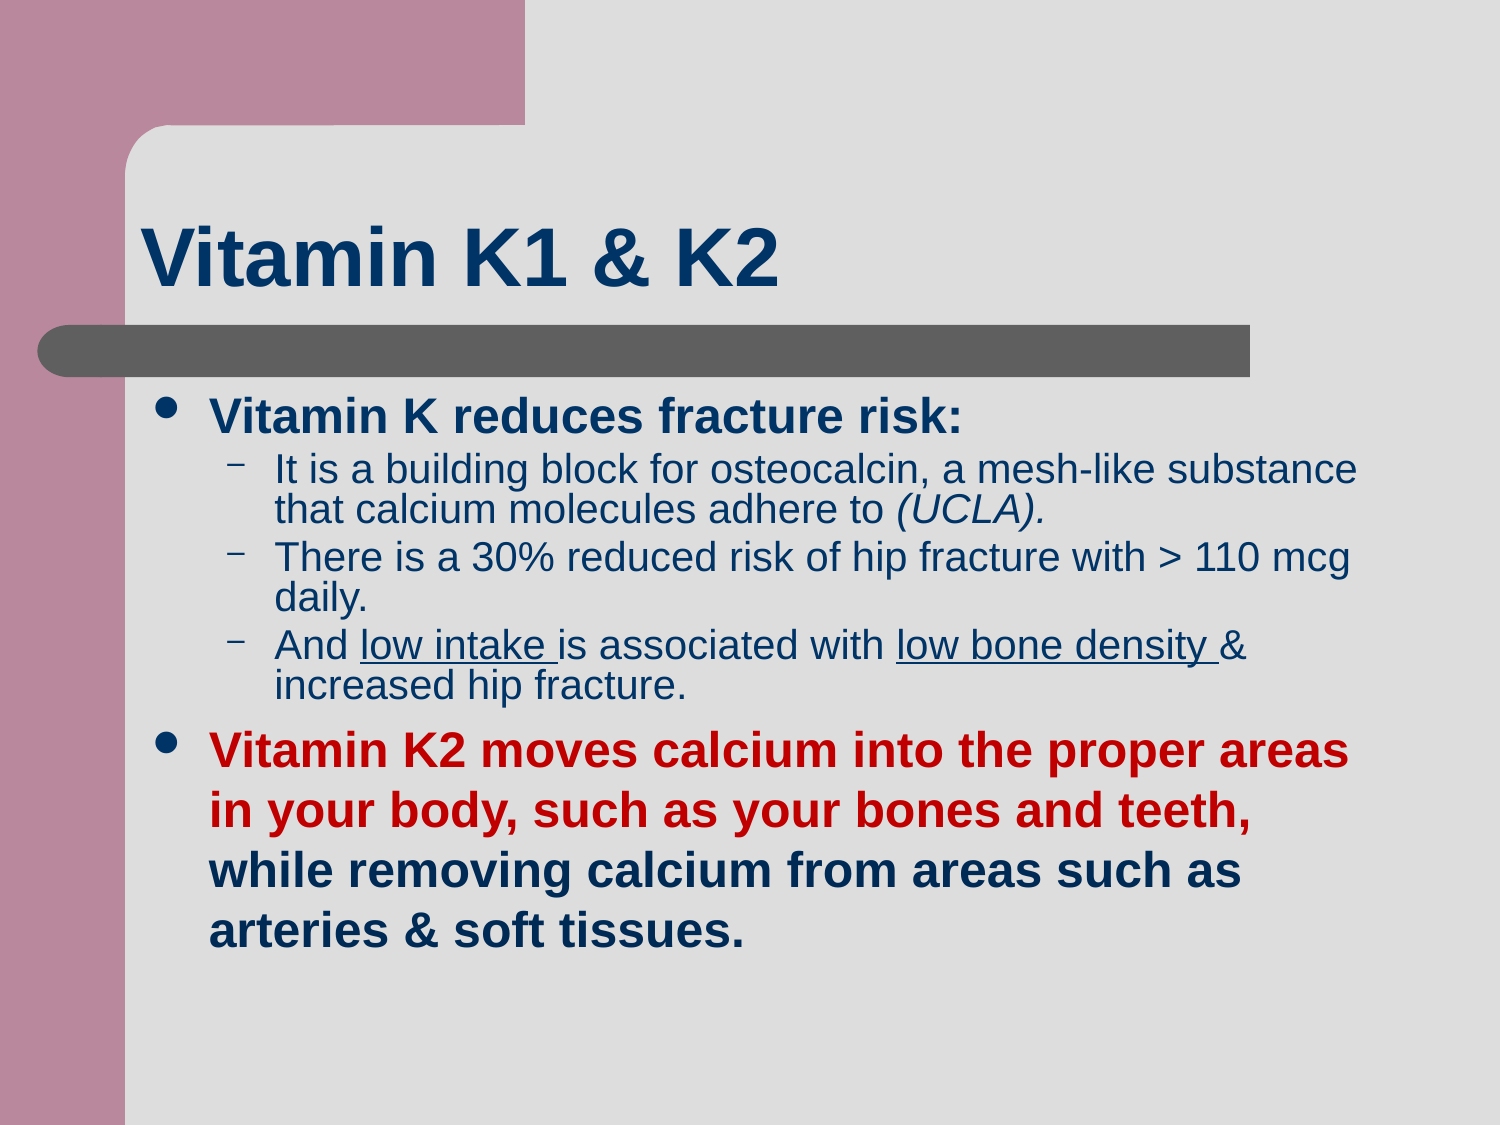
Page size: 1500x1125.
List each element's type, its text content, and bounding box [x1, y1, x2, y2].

title Vitamin K1 & K2 [125, 125, 1425, 313]
list Vitamin K reduces fracture risk: It is a building block for osteocalcin, a mesh-like substance that calcium molecules adhere to (UCLA). There is a 30% reduced risk of hip fracture with > 110 mcg daily. And low intake is associated with low bone density & increased hip fracture. Vitamin K2 moves calcium into the proper areas in your body, such as your bones and teeth, while removing calcium from areas such as arteries & soft tissues. [137, 387, 1400, 999]
